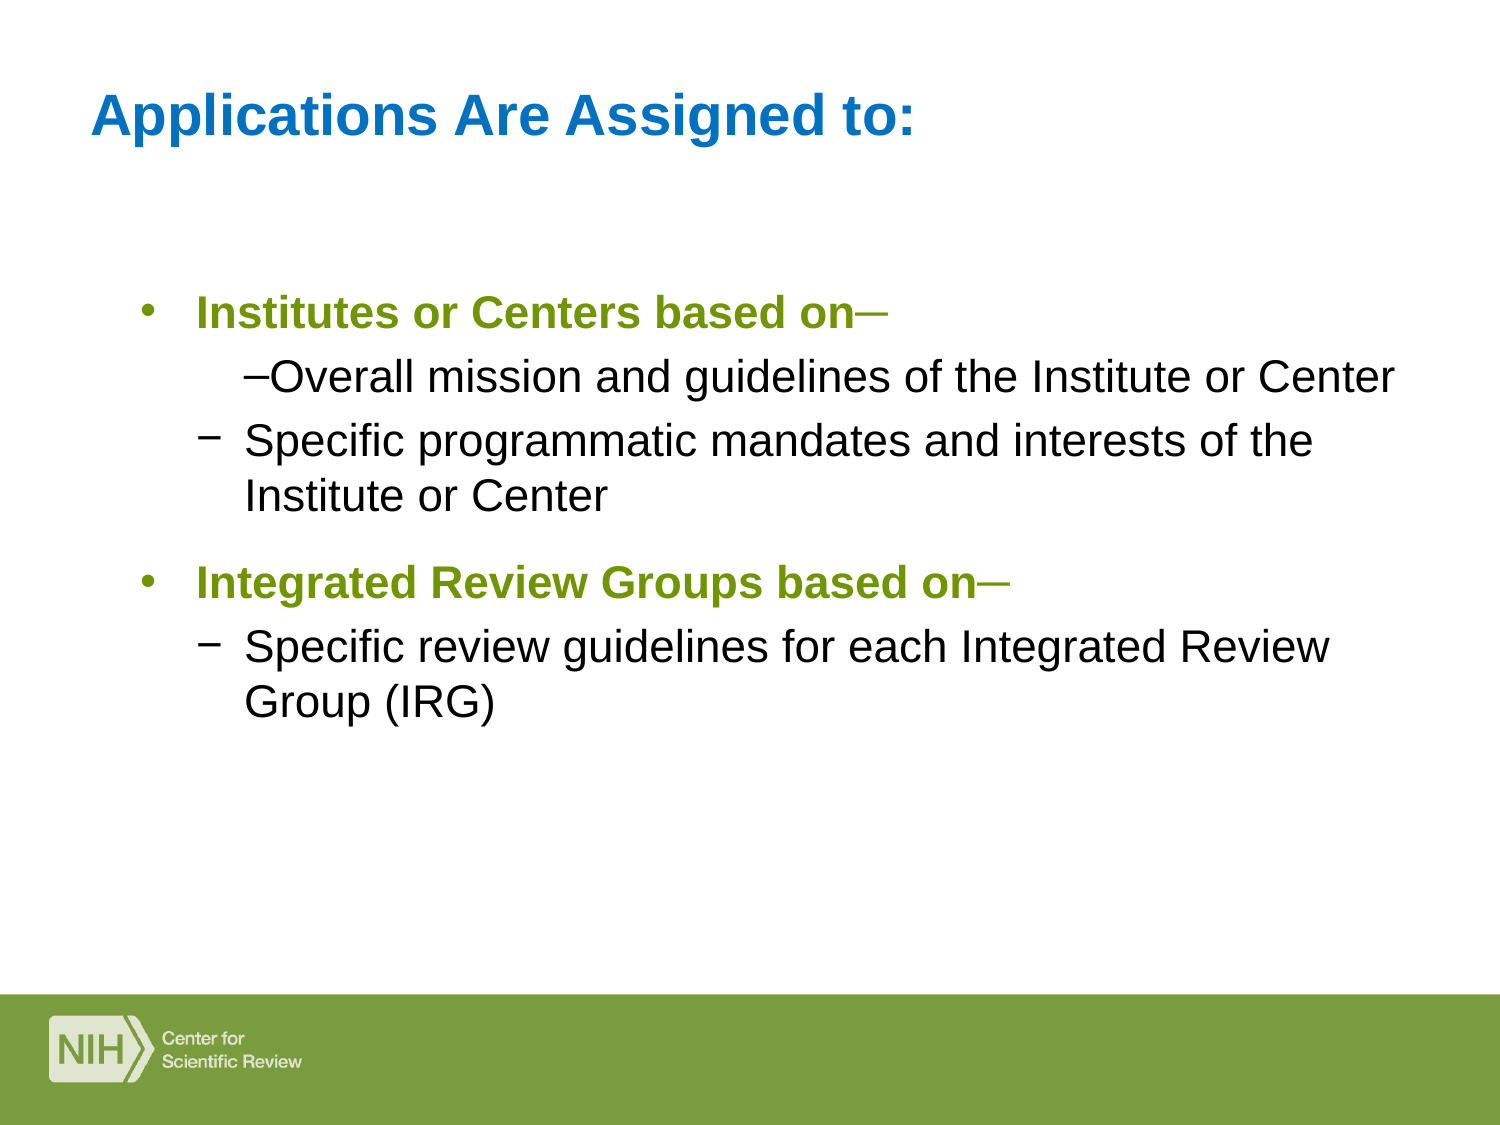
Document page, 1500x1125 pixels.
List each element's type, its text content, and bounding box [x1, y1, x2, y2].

title Applications Are Assigned to: [75, 50, 1425, 175]
picture [0, 0, 1500, 1125]
list Institutes or Centers based on─ Overall mission and guidelines of the Institute or Center Specific programmatic mandates and interests of the Institute or Center Integrated Review Groups based on─ Specific review guidelines for each Integrated Review Group (IRG) [125, 275, 1475, 750]
